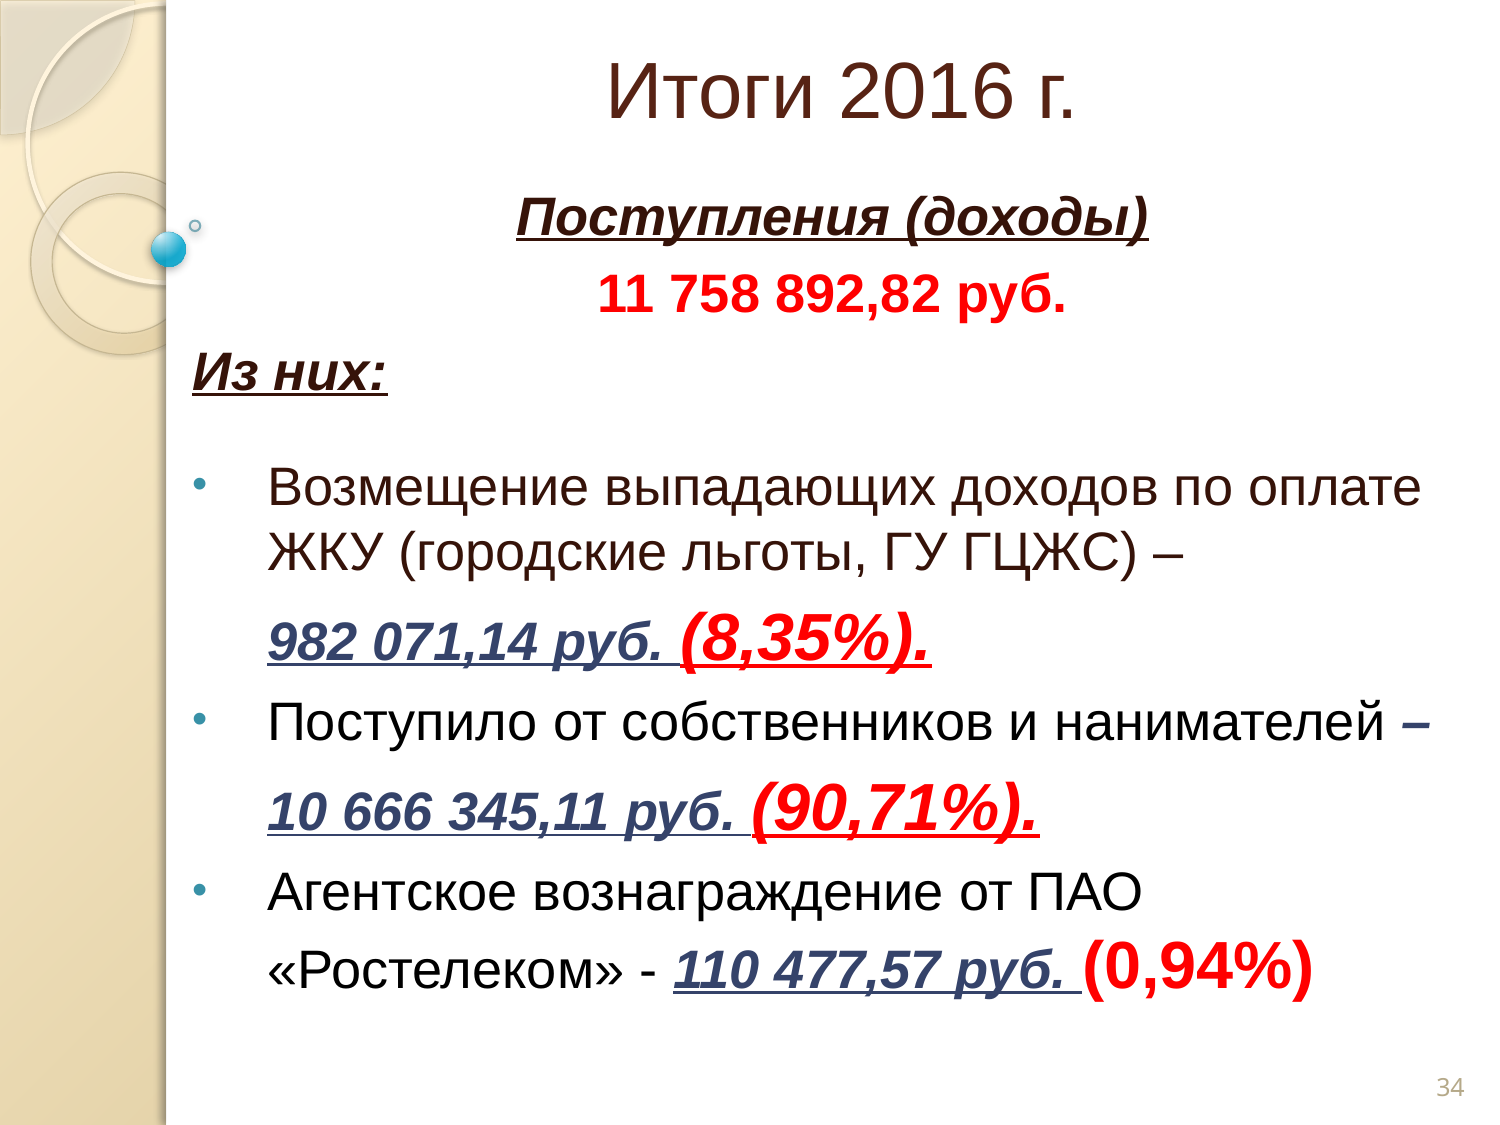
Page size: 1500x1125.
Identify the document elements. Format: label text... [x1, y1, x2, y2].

slide_number 34 [1413, 1034, 1488, 1113]
title Итоги 2016 г. [234, 30, 1450, 142]
subtitle Поступления (доходы) 11 758 892,82 руб. Из них: Возмещение выпадающих доходов по оплате ЖКУ (городские льготы, ГУ ГЦЖС) – 982 071,14 руб. (8,35%). Поступило от собственников и нанимателей – 10 666 345,11 руб. (90,71%). Агентское вознаграждение от ПАО «Ростелеком» - 110 477,57 руб. (0,94%) [172, 180, 1488, 1083]
